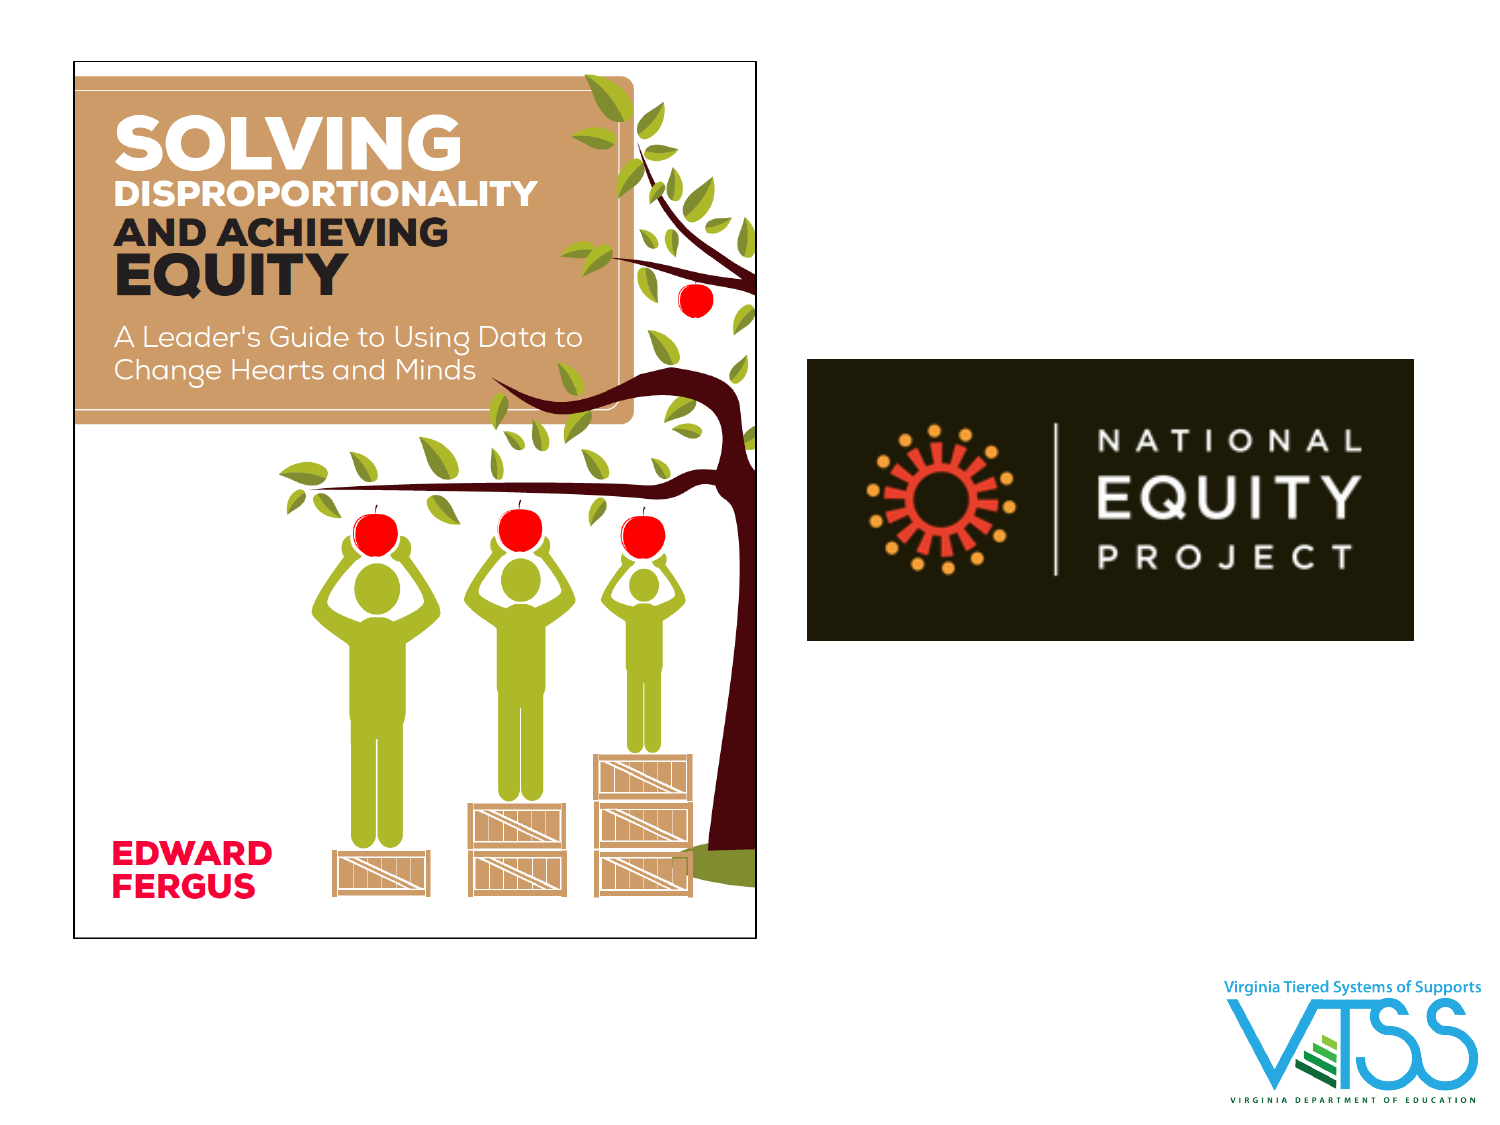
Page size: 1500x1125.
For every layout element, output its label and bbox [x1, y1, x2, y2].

picture [74, 62, 756, 938]
picture [807, 359, 1415, 641]
picture [1224, 980, 1481, 1103]
